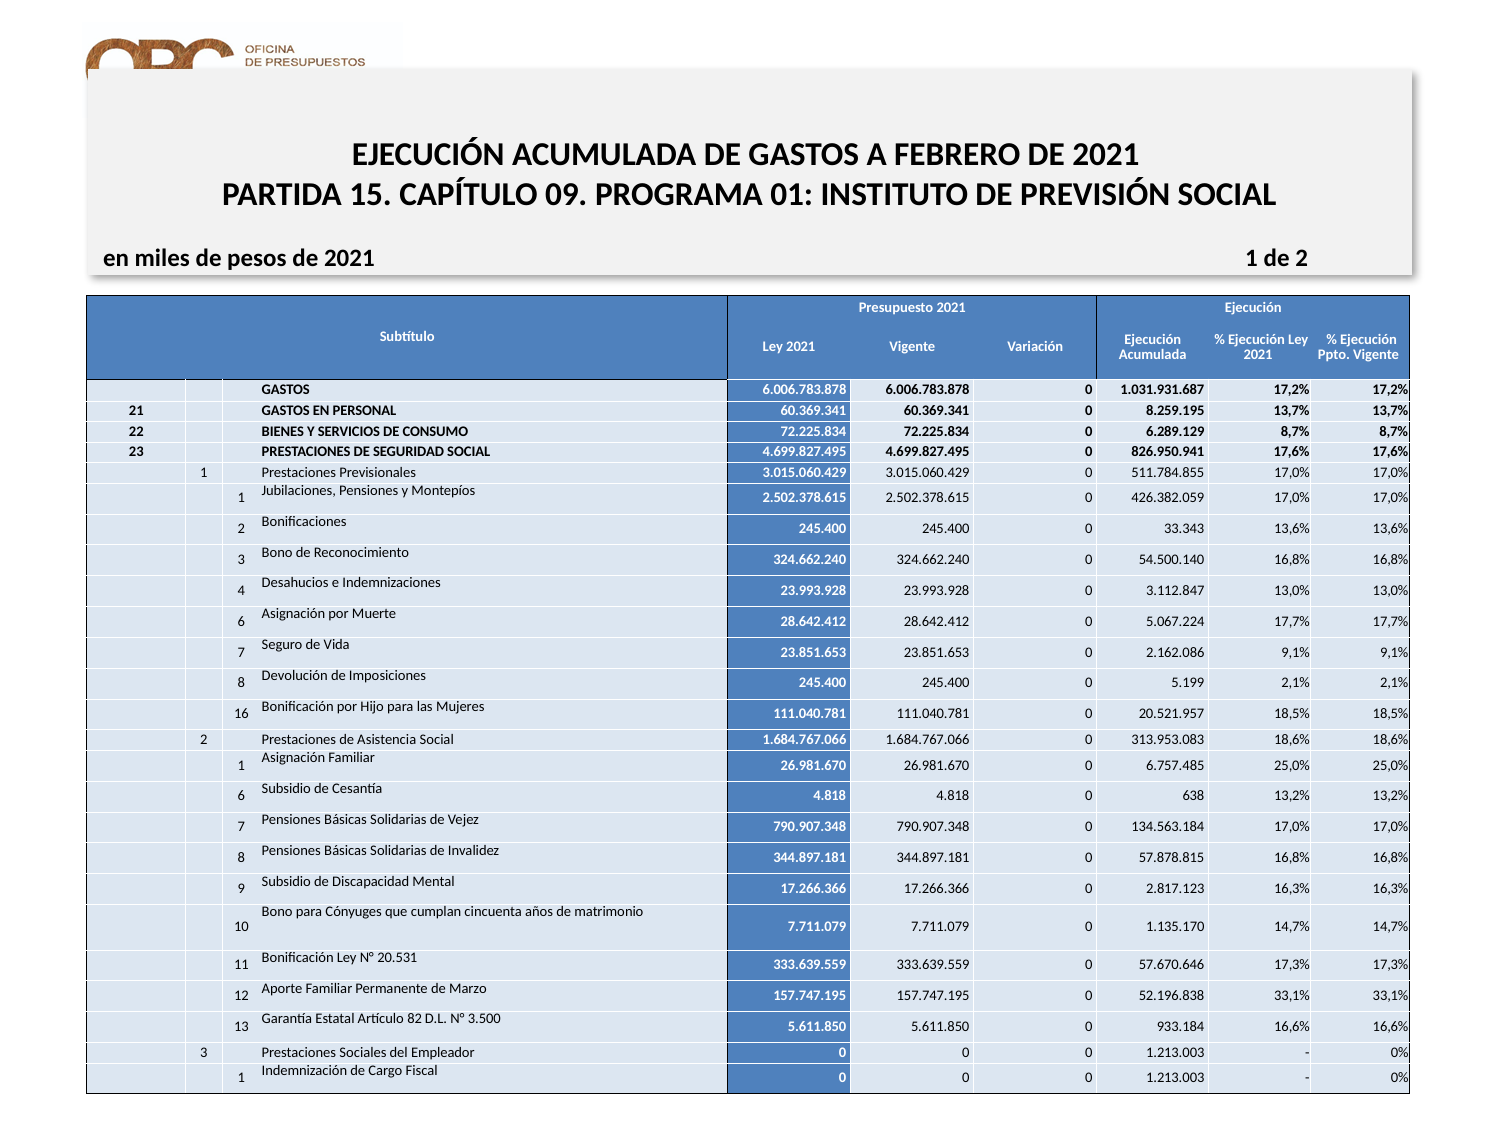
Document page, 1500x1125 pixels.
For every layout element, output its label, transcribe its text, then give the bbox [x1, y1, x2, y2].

table_cell 54.500.140 [1097, 545, 1208, 575]
table_cell [186, 813, 222, 842]
table_cell 0 [974, 422, 1096, 442]
picture [82, 22, 403, 118]
table_cell 6 [223, 607, 260, 637]
table_cell 16,8% [1311, 545, 1409, 575]
table_cell Subsidio de Discapacidad Mental [260, 874, 727, 904]
table_cell 5.199 [1097, 669, 1208, 699]
table_cell GASTOS EN PERSONAL [260, 402, 727, 421]
table_cell 1.213.003 [1097, 1043, 1208, 1063]
table_cell 18,5% [1311, 700, 1409, 729]
table_cell 13,6% [1209, 515, 1310, 544]
table_cell 0 [974, 380, 1096, 401]
table_cell [87, 1043, 185, 1063]
table_cell 25,0% [1209, 751, 1310, 781]
table_cell [186, 874, 222, 904]
table_cell 0 [974, 905, 1096, 950]
table_cell 790.907.348 [851, 813, 973, 842]
table_cell 2.817.123 [1097, 874, 1208, 904]
table_cell [87, 463, 185, 483]
table_cell 28.642.412 [728, 607, 850, 637]
table_cell 7 [223, 813, 260, 842]
table_cell 1 [223, 1064, 260, 1093]
table_cell 17,0% [1311, 813, 1409, 842]
table_cell 60.369.341 [851, 402, 973, 421]
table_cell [1209, 1064, 1310, 1093]
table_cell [974, 1064, 1096, 1093]
table_cell % Ejecución Ley 2021 [1209, 316, 1311, 379]
table_cell 22 [87, 422, 185, 442]
table_cell 13,7% [1311, 402, 1409, 421]
table_cell BIENES Y SERVICIOS DE CONSUMO [260, 422, 727, 442]
table_cell 72.225.834 [728, 422, 850, 442]
table_cell 21 [87, 402, 185, 421]
table_cell 1.684.767.066 [851, 730, 973, 750]
table_cell Bono para Cónyuges que cumplan cincuenta años de matrimonio [260, 905, 727, 950]
table_cell Bono de Reconocimiento [260, 545, 727, 575]
table_cell [223, 463, 260, 483]
table_cell 245.400 [851, 515, 973, 544]
table_cell [186, 905, 222, 950]
table_cell 2 [186, 730, 222, 750]
table_cell 6 [223, 782, 260, 812]
table_cell 2.502.378.615 [728, 484, 850, 514]
table_cell 111.040.781 [728, 700, 850, 729]
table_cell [1097, 1064, 1208, 1093]
table_cell [87, 700, 185, 729]
table_cell Garantía Estatal Artículo 82 D.L. N° 3.500 [260, 1012, 727, 1042]
table_cell [186, 484, 222, 514]
table_header Ejecución [1097, 296, 1409, 316]
table_cell 6.757.485 [1097, 751, 1208, 781]
table_cell [186, 951, 222, 980]
table_cell 4.818 [851, 782, 973, 812]
table_cell [87, 843, 185, 873]
table_cell 157.747.195 [728, 981, 850, 1011]
table_cell 52.196.838 [1097, 981, 1208, 1011]
table_cell Aporte Familiar Permanente de Marzo [260, 981, 727, 1011]
table_cell 10 [223, 905, 260, 950]
table_cell [87, 1012, 185, 1042]
table_cell 0% [1311, 1043, 1409, 1063]
table_cell 17,0% [1311, 463, 1409, 483]
table_cell 12 [223, 981, 260, 1011]
table_cell 17,2% [1311, 380, 1409, 401]
table_cell [186, 981, 222, 1011]
table_cell [223, 380, 260, 401]
table_cell [87, 751, 185, 781]
table_cell [87, 1064, 185, 1093]
table_cell 245.400 [728, 515, 850, 544]
table_cell 0 [974, 576, 1096, 606]
table_cell 13,7% [1209, 402, 1310, 421]
table_cell 17,0% [1209, 463, 1310, 483]
table_cell 1.684.767.066 [728, 730, 850, 750]
table_cell 7.711.079 [851, 905, 973, 950]
table_cell 17,3% [1311, 951, 1409, 980]
table_cell 245.400 [728, 669, 850, 699]
table_cell [186, 402, 222, 421]
table_cell 0 [728, 1064, 850, 1093]
table_cell Desahucios e Indemnizaciones [260, 576, 727, 606]
table_cell 1 [223, 484, 260, 514]
table_cell Bonificación Ley N° 20.531 [260, 951, 727, 980]
table_cell 6.006.783.878 [851, 380, 973, 401]
table_cell 13,2% [1209, 782, 1310, 812]
table_cell 17,6% [1209, 443, 1310, 462]
table_cell 18,5% [1209, 700, 1310, 729]
table_cell 16,3% [1209, 874, 1310, 904]
table_cell 4 [223, 576, 260, 606]
table_cell 324.662.240 [851, 545, 973, 575]
table_cell 23.851.653 [728, 638, 850, 668]
table_cell [186, 607, 222, 637]
table_cell 5.067.224 [1097, 607, 1208, 637]
table_cell 26.981.670 [728, 751, 850, 781]
table_cell 23.993.928 [728, 576, 850, 606]
table_cell [223, 443, 260, 462]
table_cell 23.851.653 [851, 638, 973, 668]
table_cell 20.521.957 [1097, 700, 1208, 729]
table_cell [186, 751, 222, 781]
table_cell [1311, 1064, 1409, 1093]
table_cell 0 [974, 782, 1096, 812]
table_cell 18,6% [1311, 730, 1409, 750]
table_cell 17,2% [1209, 380, 1310, 401]
table_cell 6.006.783.878 [728, 380, 850, 401]
table_cell 0 [728, 1043, 850, 1063]
table_cell Asignación Familiar [260, 751, 727, 781]
text_box en miles de pesos de 2021 1 de 2 [88, 234, 1412, 296]
table_cell 16 [223, 700, 260, 729]
table_cell [87, 484, 185, 514]
table_cell 1 [223, 751, 260, 781]
table_cell 16,6% [1209, 1012, 1310, 1042]
table_cell [186, 669, 222, 699]
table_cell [851, 1064, 973, 1093]
table_cell 7 [223, 638, 260, 668]
table_cell 8,7% [1311, 422, 1409, 442]
table_cell [186, 515, 222, 544]
table_cell [87, 730, 185, 750]
table_cell 16,6% [1311, 1012, 1409, 1042]
table_cell [223, 730, 260, 750]
table_cell 17,0% [1209, 813, 1310, 842]
table_cell Variación [974, 316, 1096, 379]
table_cell [87, 607, 185, 637]
table_cell 13,0% [1209, 576, 1310, 606]
table_cell 0 [974, 402, 1096, 421]
table_cell Ley 2021 [728, 316, 851, 379]
table_cell 0 [974, 700, 1096, 729]
table_cell 17,0% [1209, 484, 1310, 514]
table_cell [87, 576, 185, 606]
table_cell 0 [974, 981, 1096, 1011]
table_cell 0 [974, 1012, 1096, 1042]
table_cell 14,7% [1209, 905, 1310, 950]
table_cell [186, 843, 222, 873]
table_cell Vigente [851, 316, 974, 379]
table_cell 18,6% [1209, 730, 1310, 750]
table_cell [87, 380, 185, 401]
table_cell 344.897.181 [728, 843, 850, 873]
table_cell 57.878.815 [1097, 843, 1208, 873]
table_cell 111.040.781 [851, 700, 973, 729]
table_cell 0 [974, 843, 1096, 873]
table_cell 0 [974, 730, 1096, 750]
table_cell [87, 874, 185, 904]
table_cell Ejecución Acumulada [1097, 316, 1209, 379]
table_cell 933.184 [1097, 1012, 1208, 1042]
table_cell [87, 981, 185, 1011]
table_cell 3.015.060.429 [728, 463, 850, 483]
table_cell 8 [223, 669, 260, 699]
table_cell 72.225.834 [851, 422, 973, 442]
table_cell Pensiones Básicas Solidarias de Invalidez [260, 843, 727, 873]
table_cell [186, 700, 222, 729]
table_cell [223, 402, 260, 421]
table_cell [186, 576, 222, 606]
table_cell Bonificación por Hijo para las Mujeres [260, 700, 727, 729]
table_cell [223, 1043, 260, 1063]
table_cell Prestaciones de Asistencia Social [260, 730, 727, 750]
table_cell 324.662.240 [728, 545, 850, 575]
table_cell 25,0% [1311, 751, 1409, 781]
table_cell 17,6% [1311, 443, 1409, 462]
table_cell 16,8% [1311, 843, 1409, 873]
table_cell 17.266.366 [851, 874, 973, 904]
table_cell 2,1% [1311, 669, 1409, 699]
table_cell 17,0% [1311, 484, 1409, 514]
table_cell [186, 422, 222, 442]
table_cell GASTOS [260, 380, 727, 401]
table_cell 8.259.195 [1097, 402, 1208, 421]
table_cell Subsidio de Cesantía [260, 782, 727, 812]
table_cell 3.112.847 [1097, 576, 1208, 606]
table_cell 1.031.931.687 [1097, 380, 1208, 401]
table_cell 13,0% [1311, 576, 1409, 606]
table_cell Indemnización de Cargo Fiscal [260, 1064, 727, 1093]
table_cell 23 [87, 443, 185, 462]
table_cell 0 [974, 607, 1096, 637]
table_cell 16,8% [1209, 545, 1310, 575]
table_cell 11 [223, 951, 260, 980]
table_cell % Ejecución Ppto. Vigente [1311, 316, 1409, 379]
table_cell 3.015.060.429 [851, 463, 973, 483]
table_cell 3 [186, 1043, 222, 1063]
table_cell 28.642.412 [851, 607, 973, 637]
table_cell 426.382.059 [1097, 484, 1208, 514]
table_cell 826.950.941 [1097, 443, 1208, 462]
table_cell 0 [974, 813, 1096, 842]
table_cell 17.266.366 [728, 874, 850, 904]
table_cell 57.670.646 [1097, 951, 1208, 980]
table_cell 26.981.670 [851, 751, 973, 781]
table_cell - [1209, 1043, 1310, 1063]
table_cell 16,8% [1209, 843, 1310, 873]
table_cell [87, 545, 185, 575]
table_cell 0 [974, 484, 1096, 514]
table_cell 4.699.827.495 [851, 443, 973, 462]
table_cell [186, 380, 222, 401]
table_cell 0 [974, 515, 1096, 544]
table_cell 0 [974, 545, 1096, 575]
table_header Subtítulo [87, 296, 727, 379]
table_cell [87, 813, 185, 842]
table_cell 344.897.181 [851, 843, 973, 873]
table_cell [186, 782, 222, 812]
table_cell 33.343 [1097, 515, 1208, 544]
table_cell 134.563.184 [1097, 813, 1208, 842]
table_cell 0 [974, 669, 1096, 699]
table_cell [87, 638, 185, 668]
table_cell 0 [974, 951, 1096, 980]
table_cell Asignación por Muerte [260, 607, 727, 637]
table_cell [223, 422, 260, 442]
table_cell 157.747.195 [851, 981, 973, 1011]
table_cell Prestaciones Previsionales [260, 463, 727, 483]
table_cell [186, 443, 222, 462]
table_cell 13,2% [1311, 782, 1409, 812]
table_cell 7.711.079 [728, 905, 850, 950]
table_cell 5.611.850 [728, 1012, 850, 1042]
table_cell 9,1% [1209, 638, 1310, 668]
table_cell 333.639.559 [728, 951, 850, 980]
table_cell 313.953.083 [1097, 730, 1208, 750]
table_cell 2.162.086 [1097, 638, 1208, 668]
table_cell [186, 1064, 222, 1093]
table_cell 0 [974, 874, 1096, 904]
table_cell 4.818 [728, 782, 850, 812]
table_cell 1 [186, 463, 222, 483]
table_cell Bonificaciones [260, 515, 727, 544]
table_cell 23.993.928 [851, 576, 973, 606]
table_cell 3 [223, 545, 260, 575]
table_cell [87, 905, 185, 950]
table_cell 16,3% [1311, 874, 1409, 904]
table_cell [87, 782, 185, 812]
table_cell 2.502.378.615 [851, 484, 973, 514]
slide_number 17 [1074, 1042, 1425, 1103]
table_cell Seguro de Vida [260, 638, 727, 668]
table_cell 333.639.559 [851, 951, 973, 980]
table_cell 1.135.170 [1097, 905, 1208, 950]
table_cell 511.784.855 [1097, 463, 1208, 483]
table_cell 2,1% [1209, 669, 1310, 699]
table_header Presupuesto 2021 [728, 296, 1096, 316]
table_cell 5.611.850 [851, 1012, 973, 1042]
table_cell 4.699.827.495 [728, 443, 850, 462]
table_cell 0 [974, 751, 1096, 781]
table_cell 9,1% [1311, 638, 1409, 668]
table_cell Devolución de Imposiciones [260, 669, 727, 699]
table_cell Jubilaciones, Pensiones y Montepíos [260, 484, 727, 514]
table_cell 638 [1097, 782, 1208, 812]
table_cell [87, 951, 185, 980]
table_cell 9 [223, 874, 260, 904]
table_cell 17,7% [1209, 607, 1310, 637]
table_cell [186, 638, 222, 668]
table_cell 0 [974, 443, 1096, 462]
table_cell 14,7% [1311, 905, 1409, 950]
table_cell 33,1% [1311, 981, 1409, 1011]
table_cell 6.289.129 [1097, 422, 1208, 442]
table_cell 17,3% [1209, 951, 1310, 980]
table_cell 0 [974, 463, 1096, 483]
table_cell 17,7% [1311, 607, 1409, 637]
table_cell [186, 1012, 222, 1042]
table_cell 13,6% [1311, 515, 1409, 544]
table_cell [87, 515, 185, 544]
title EJECUCIÓN ACUMULADA DE GASTOS A FEBRERO DE 2021 PARTIDA 15. CAPÍTULO 09. PROGRAMA 01: INSTITUTO DE PREVISIÓN SOCIAL [88, 70, 1412, 234]
table_cell [87, 669, 185, 699]
table_cell Pensiones Básicas Solidarias de Vejez [260, 813, 727, 842]
table_cell 2 [223, 515, 260, 544]
table_cell 790.907.348 [728, 813, 850, 842]
table_cell 0 [974, 638, 1096, 668]
table_cell Prestaciones Sociales del Empleador [260, 1043, 727, 1063]
table_cell 0 [974, 1043, 1096, 1063]
table_cell 13 [223, 1012, 260, 1042]
table_cell 0 [851, 1043, 973, 1063]
table_cell 245.400 [851, 669, 973, 699]
table_cell 8 [223, 843, 260, 873]
table_cell 60.369.341 [728, 402, 850, 421]
table_cell PRESTACIONES DE SEGURIDAD SOCIAL [260, 443, 727, 462]
table_cell [186, 545, 222, 575]
table_cell 8,7% [1209, 422, 1310, 442]
table_cell 33,1% [1209, 981, 1310, 1011]
